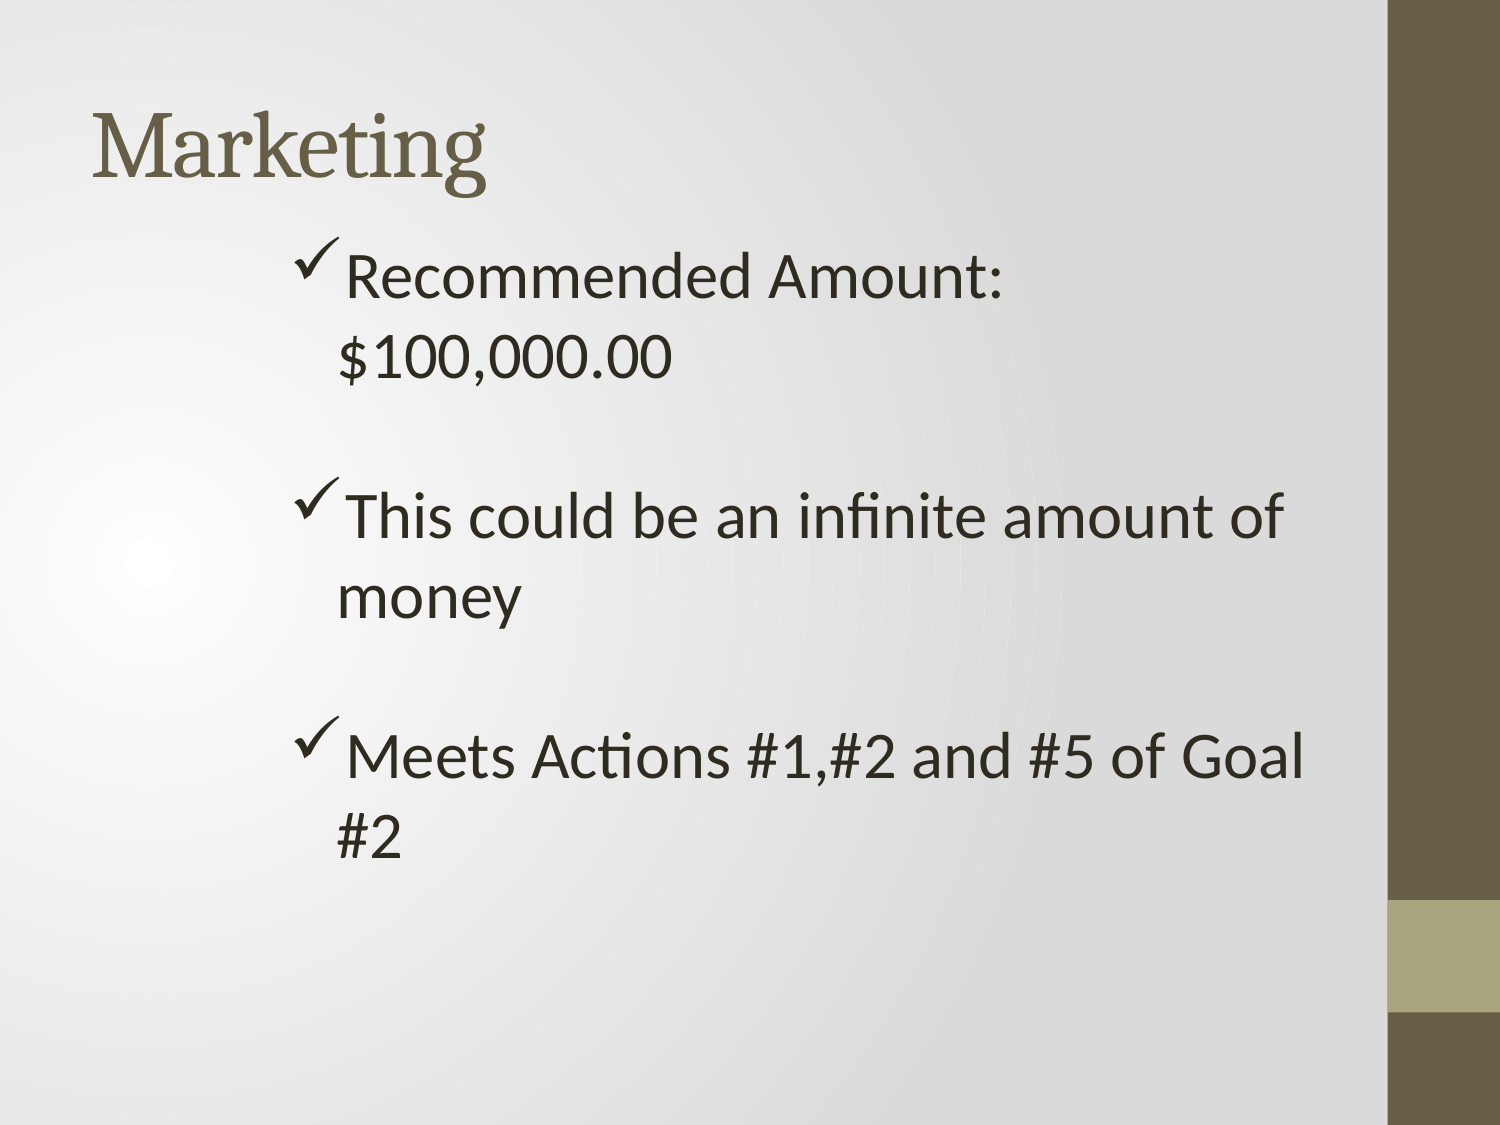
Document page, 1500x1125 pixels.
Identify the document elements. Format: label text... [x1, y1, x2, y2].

text_box Recommended Amount: $100,000.00 This could be an infinite amount of money Meets Actions #1,#2 and #5 of Goal #2 [275, 224, 1350, 880]
title Marketing [75, 45, 1325, 233]
